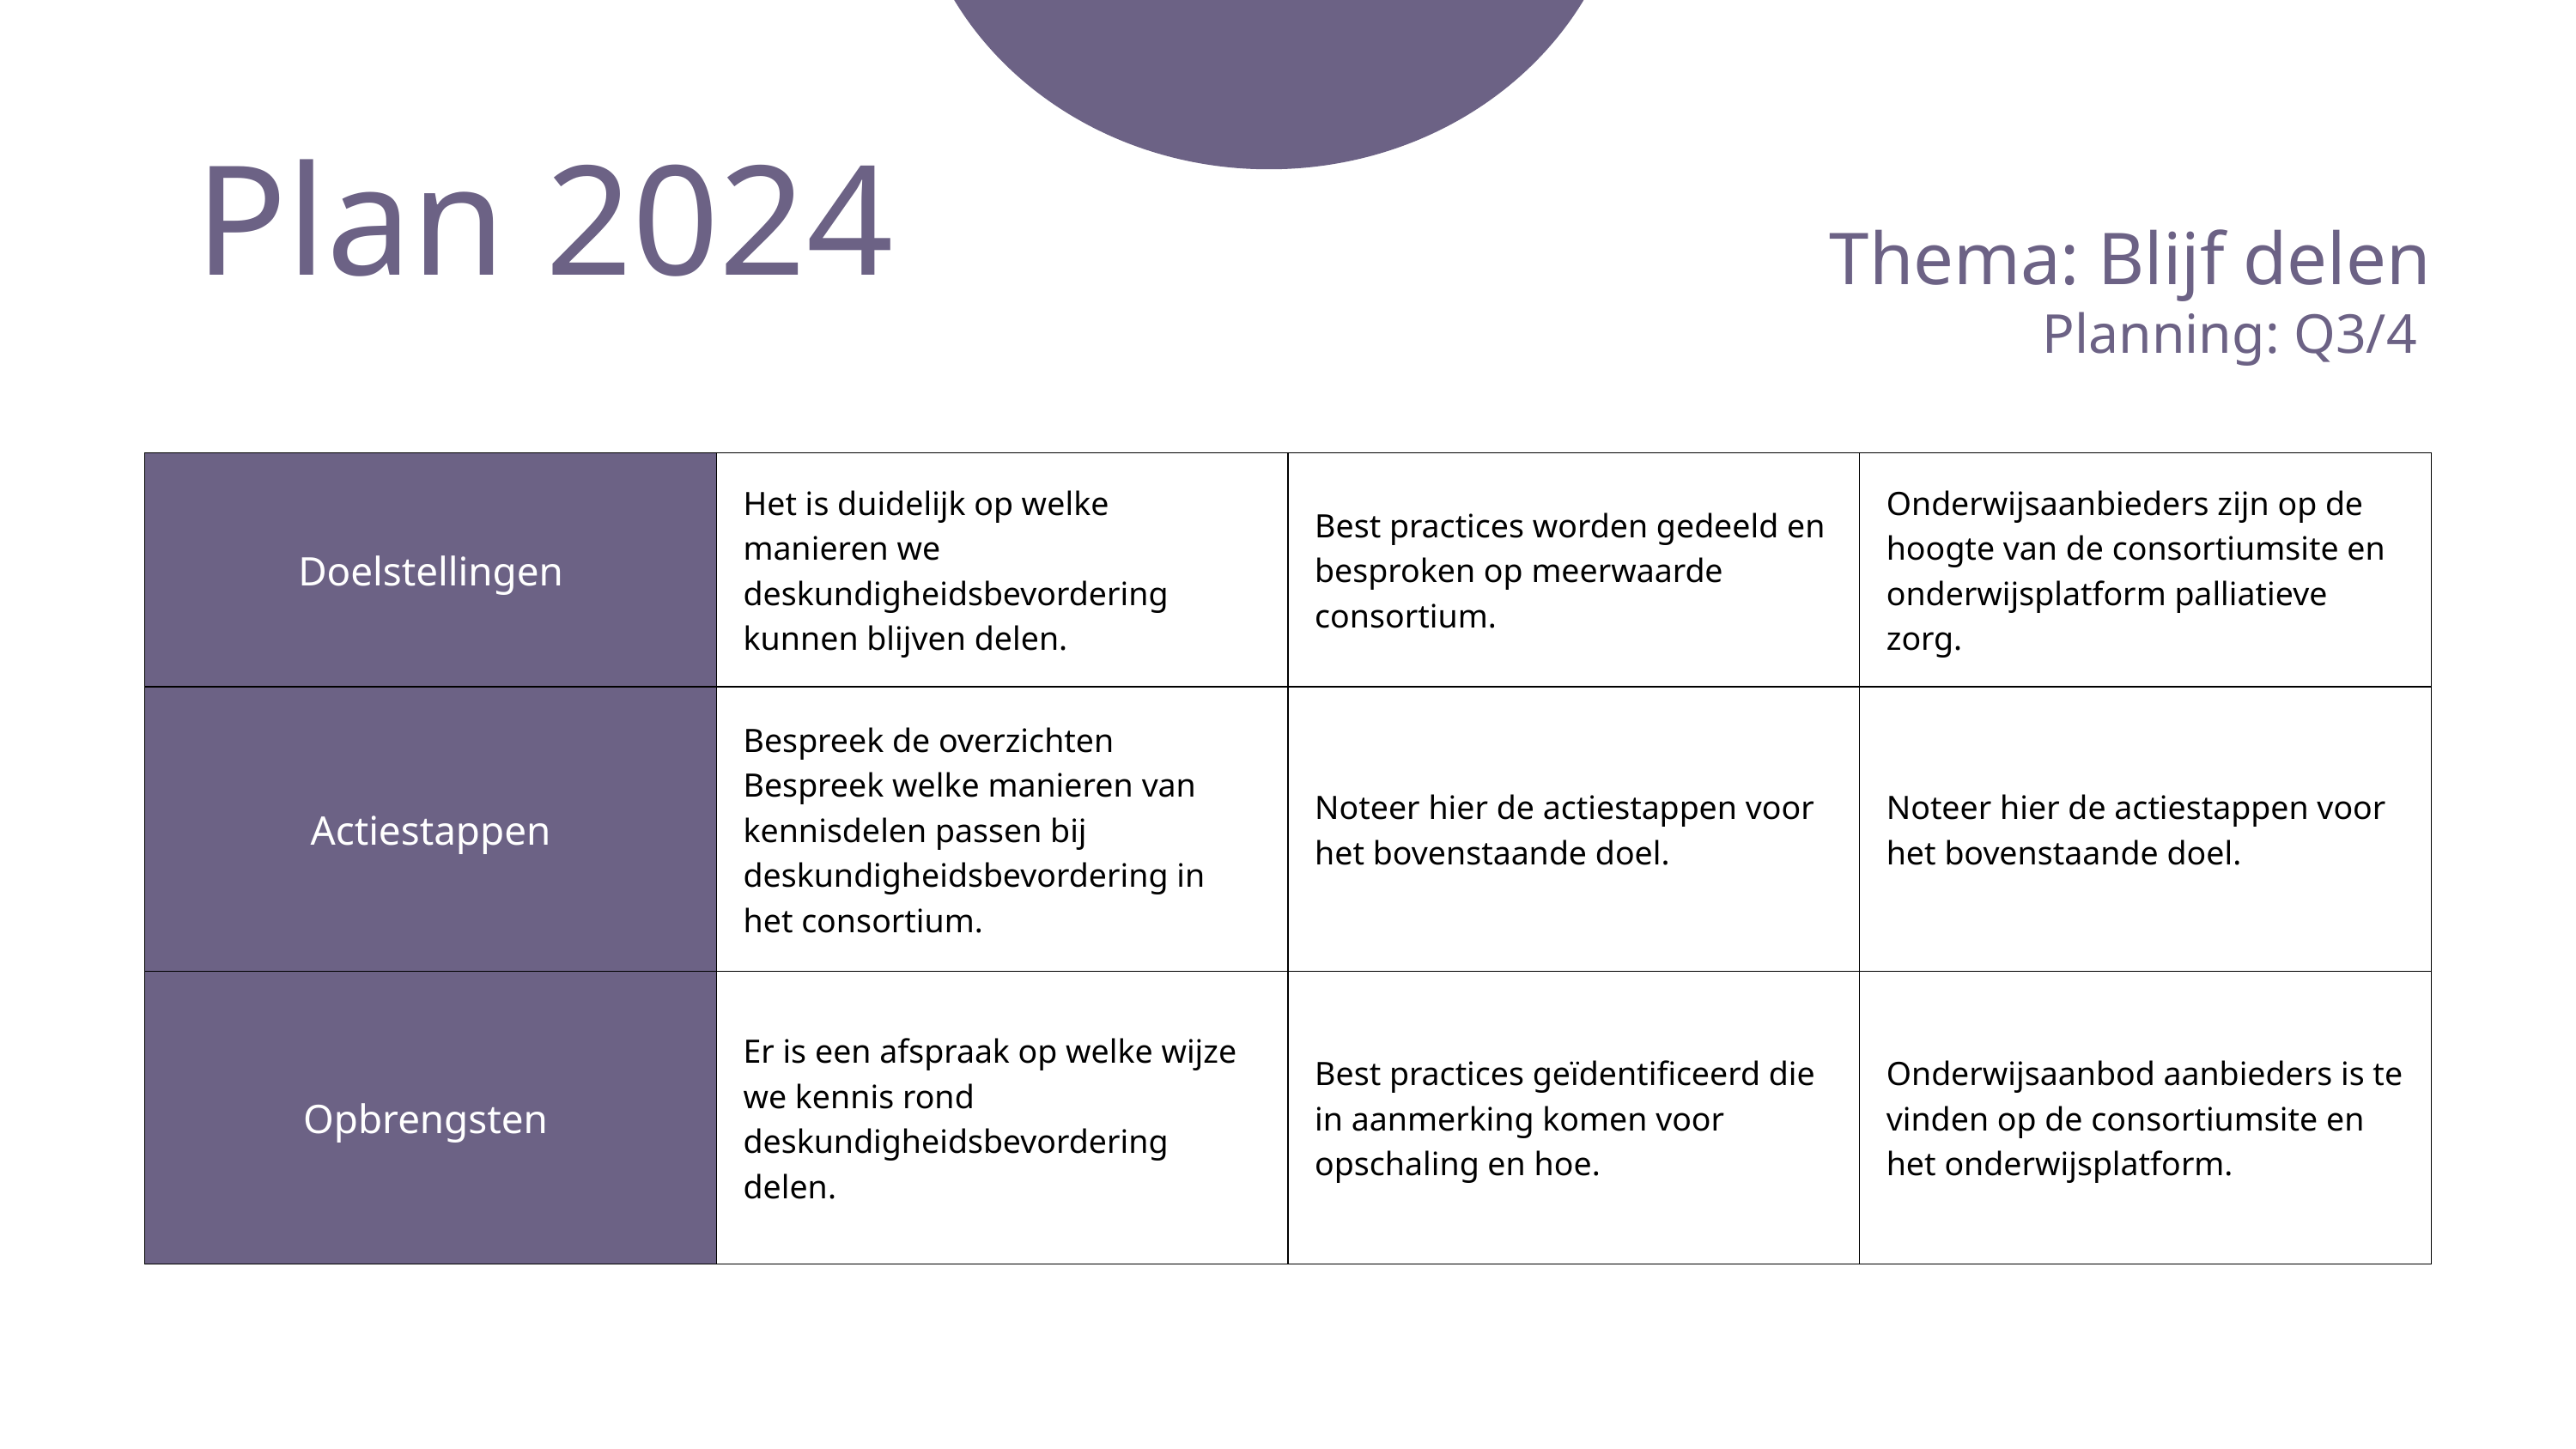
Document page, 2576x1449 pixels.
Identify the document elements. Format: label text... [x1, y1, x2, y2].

table_header Het is duidelijk op welke manieren we deskundigheidsbevordering kunnen blijven delen. [717, 453, 1287, 686]
table_cell Bespreek de overzichten Bespreek welke manieren van kennisdelen passen bij deskundigheidsbevordering in het consortium. [717, 688, 1287, 971]
table_header Doelstellingen [145, 453, 716, 686]
table_cell Noteer hier de actiestappen voor het bovenstaande doel. [1289, 688, 1859, 971]
table_cell Noteer hier de actiestappen voor het bovenstaande doel. [1860, 688, 2431, 971]
text_box Thema: Blijf delen Planning: Q3/4 [1360, 213, 2432, 364]
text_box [910, 0, 1628, 170]
table_cell Er is een afspraak op welke wijze we kennis rond deskundigheidsbevordering delen. [717, 972, 1287, 1264]
table_header Best practices worden gedeeld en besproken op meerwaarde consortium. [1289, 453, 1859, 686]
table_header Onderwijsaanbieders zijn op de hoogte van de consortiumsite en onderwijsplatform palliatieve zorg. [1860, 453, 2431, 686]
table_cell Best practices geïdentificeerd die in aanmerking komen voor opschaling en hoe. [1289, 972, 1859, 1264]
table_cell Opbrengsten [145, 972, 716, 1264]
table_cell Onderwijsaanbod aanbieders is te vinden op de consortiumsite en het onderwijsplatform. [1860, 972, 2431, 1264]
text_box Plan 2024 [106, 123, 894, 306]
table_cell Actiestappen [145, 688, 716, 971]
